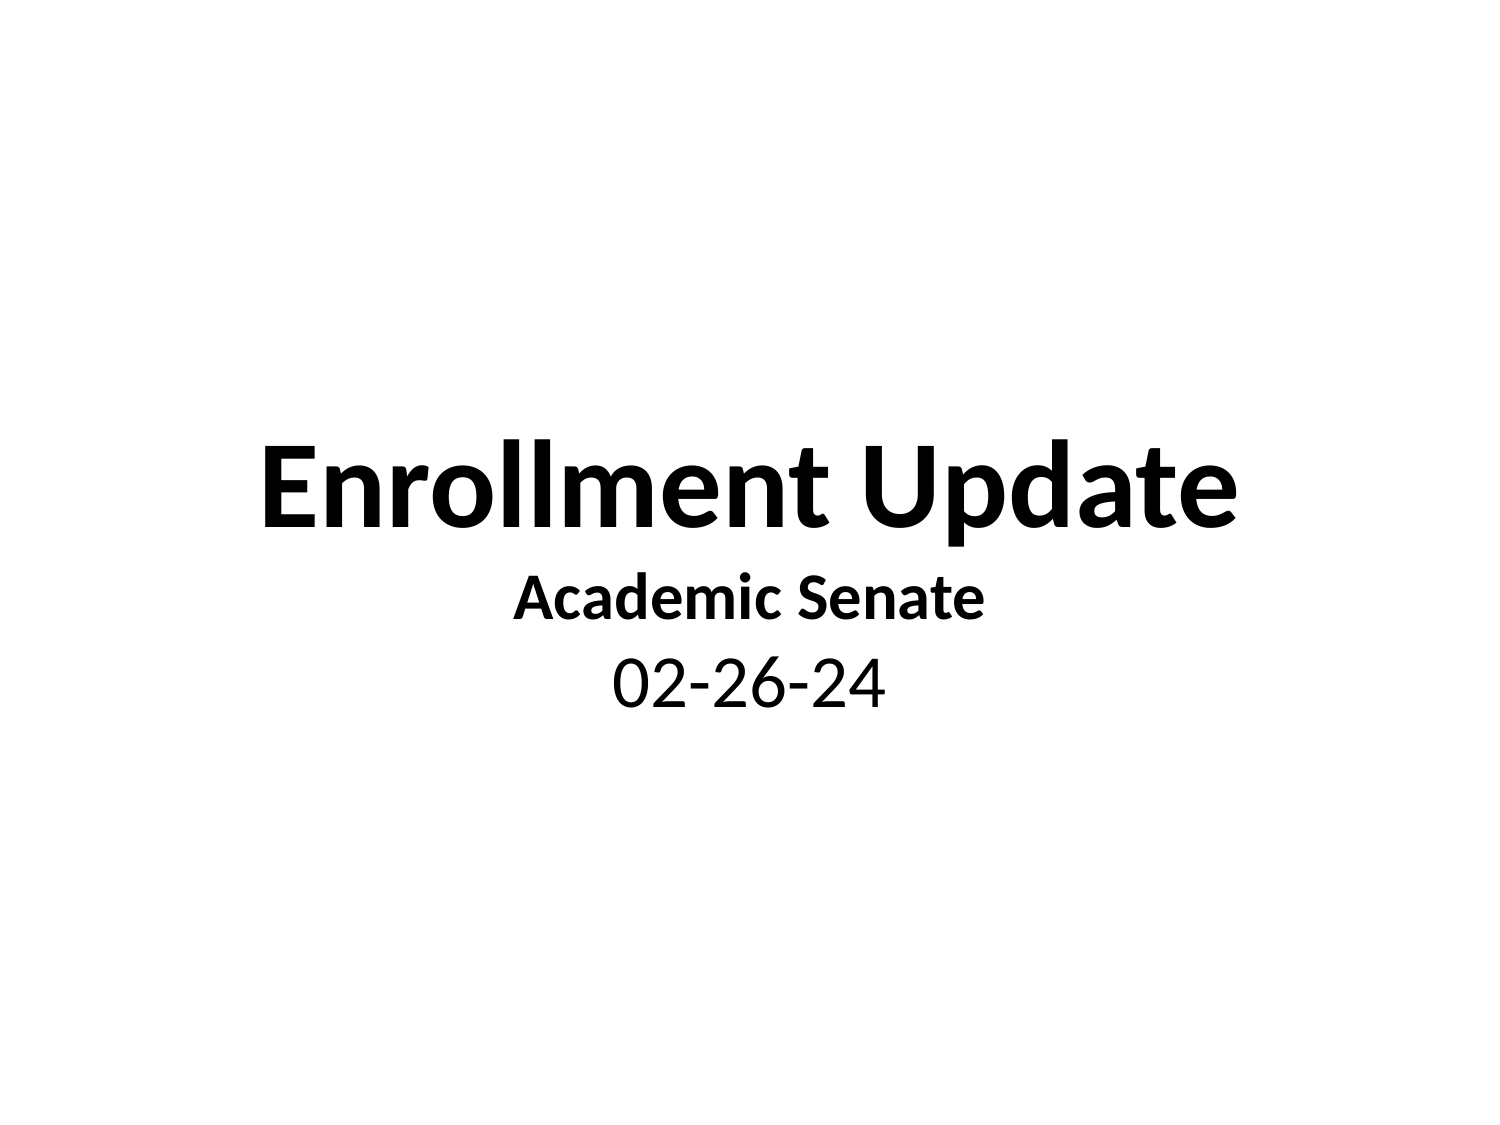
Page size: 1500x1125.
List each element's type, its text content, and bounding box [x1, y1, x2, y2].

title Enrollment Update Academic Senate 02-26-24 [75, 468, 1425, 657]
